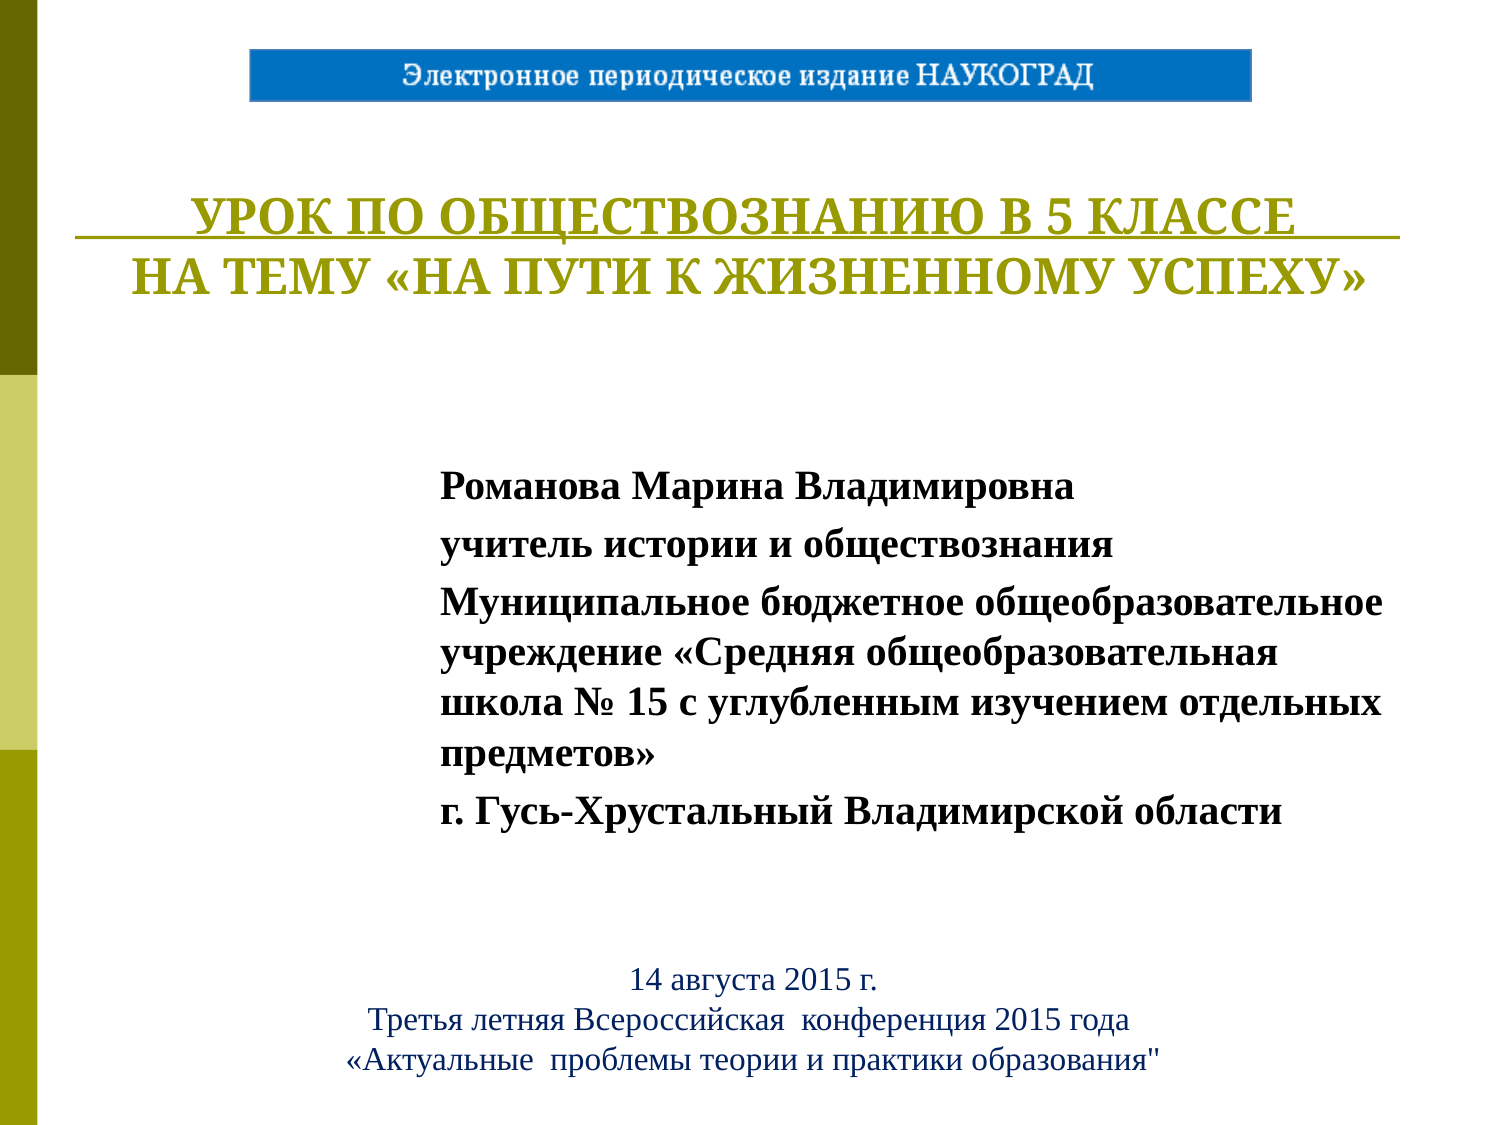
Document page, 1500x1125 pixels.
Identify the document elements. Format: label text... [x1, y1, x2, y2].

text_box 14 августа 2015 г. Третья летняя Всероссийская конференция 2015 года «Актуальные проблемы теории и практики образования" [62, 949, 1445, 1085]
title Урок по обществознанию в 5 классе на тему «На пути к жизненному успеху» [75, 125, 1425, 312]
list Романова Марина Владимировна учитель истории и обществознания Муниципальное бюджетное общеобразовательное учреждение «Средняя общеобразовательная школа № 15 с углубленным изучением отдельных предметов» г. Гусь-Хрустальный Владимирской области [425, 450, 1425, 913]
picture [248, 49, 1252, 102]
